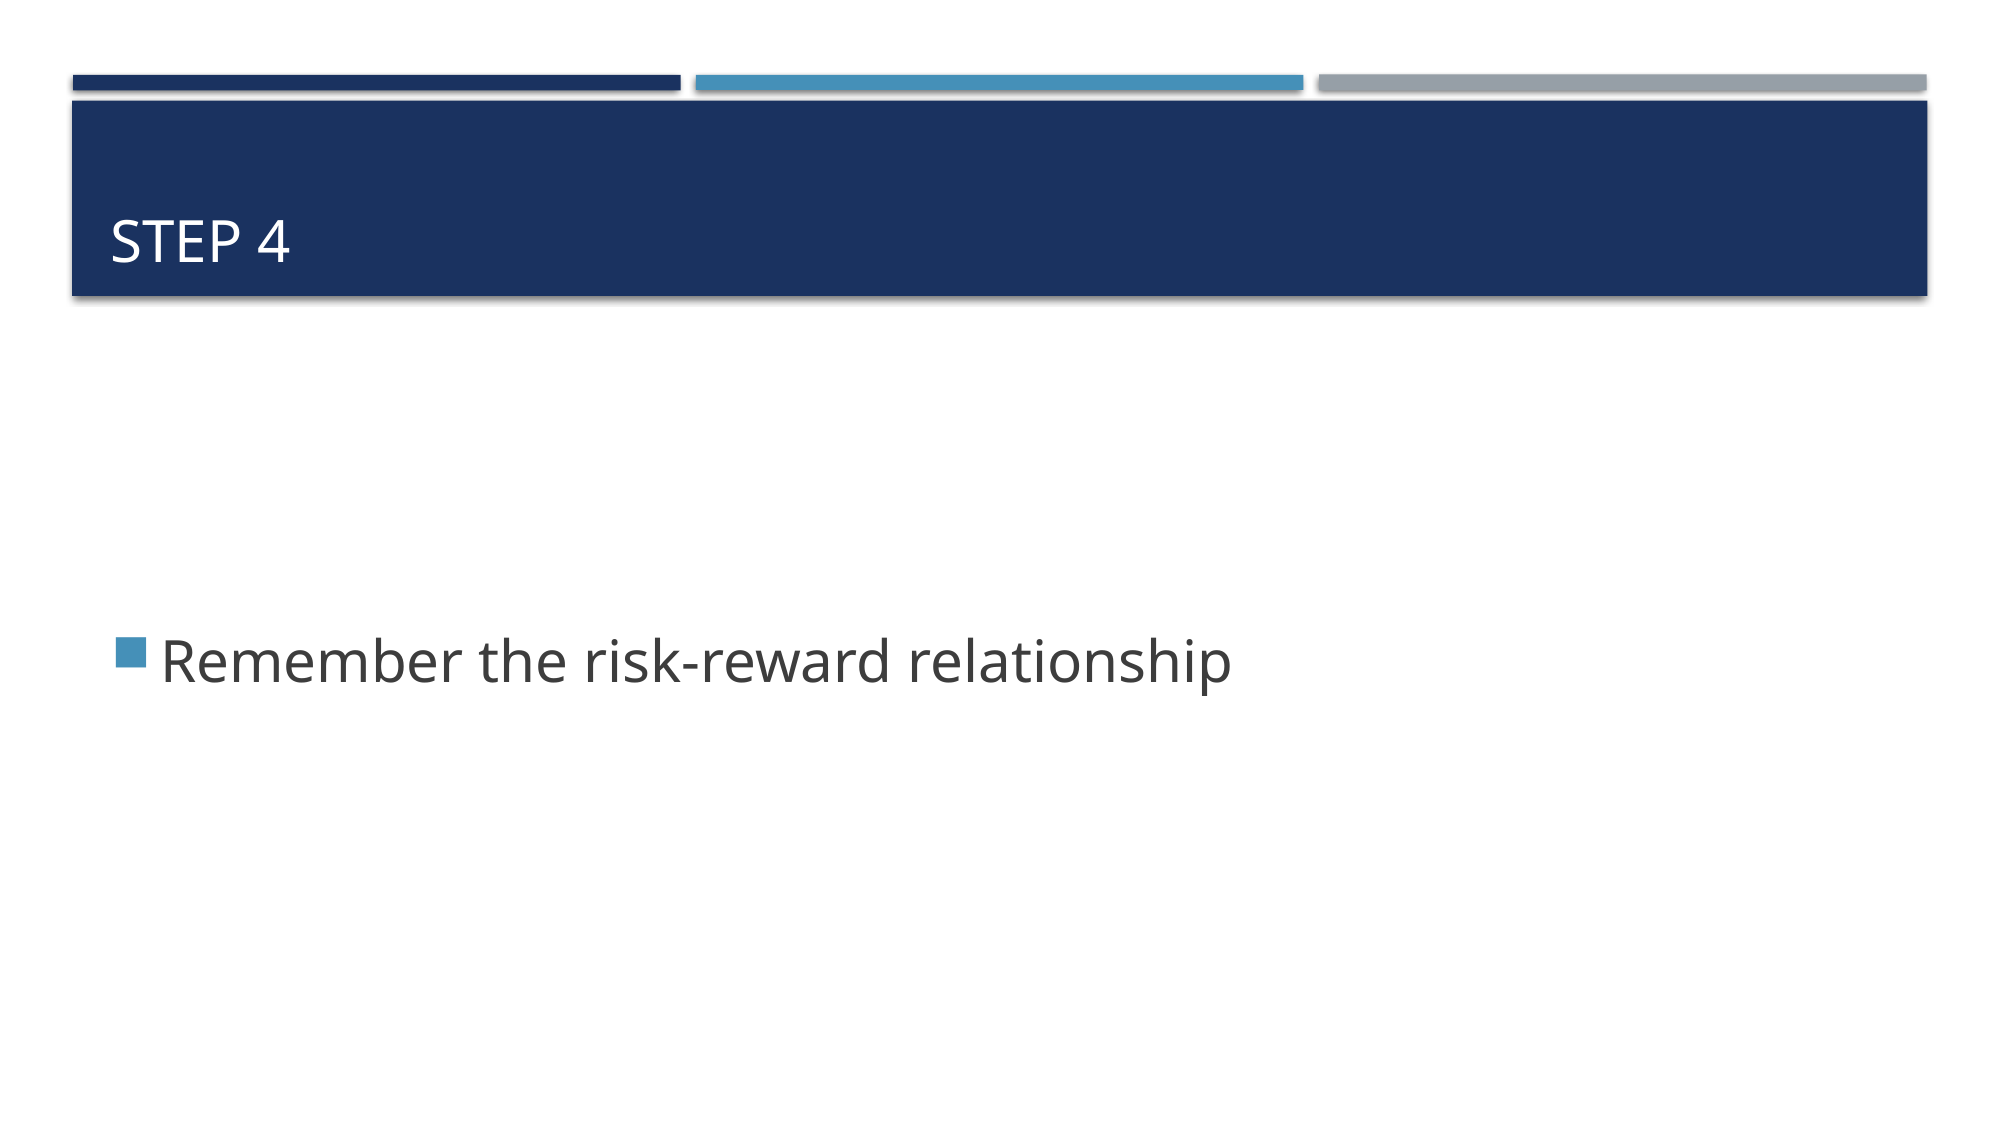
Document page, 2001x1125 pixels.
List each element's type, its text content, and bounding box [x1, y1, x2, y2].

title Step 4 [95, 115, 1905, 282]
list Remember the risk-reward relationship [95, 357, 1905, 962]
